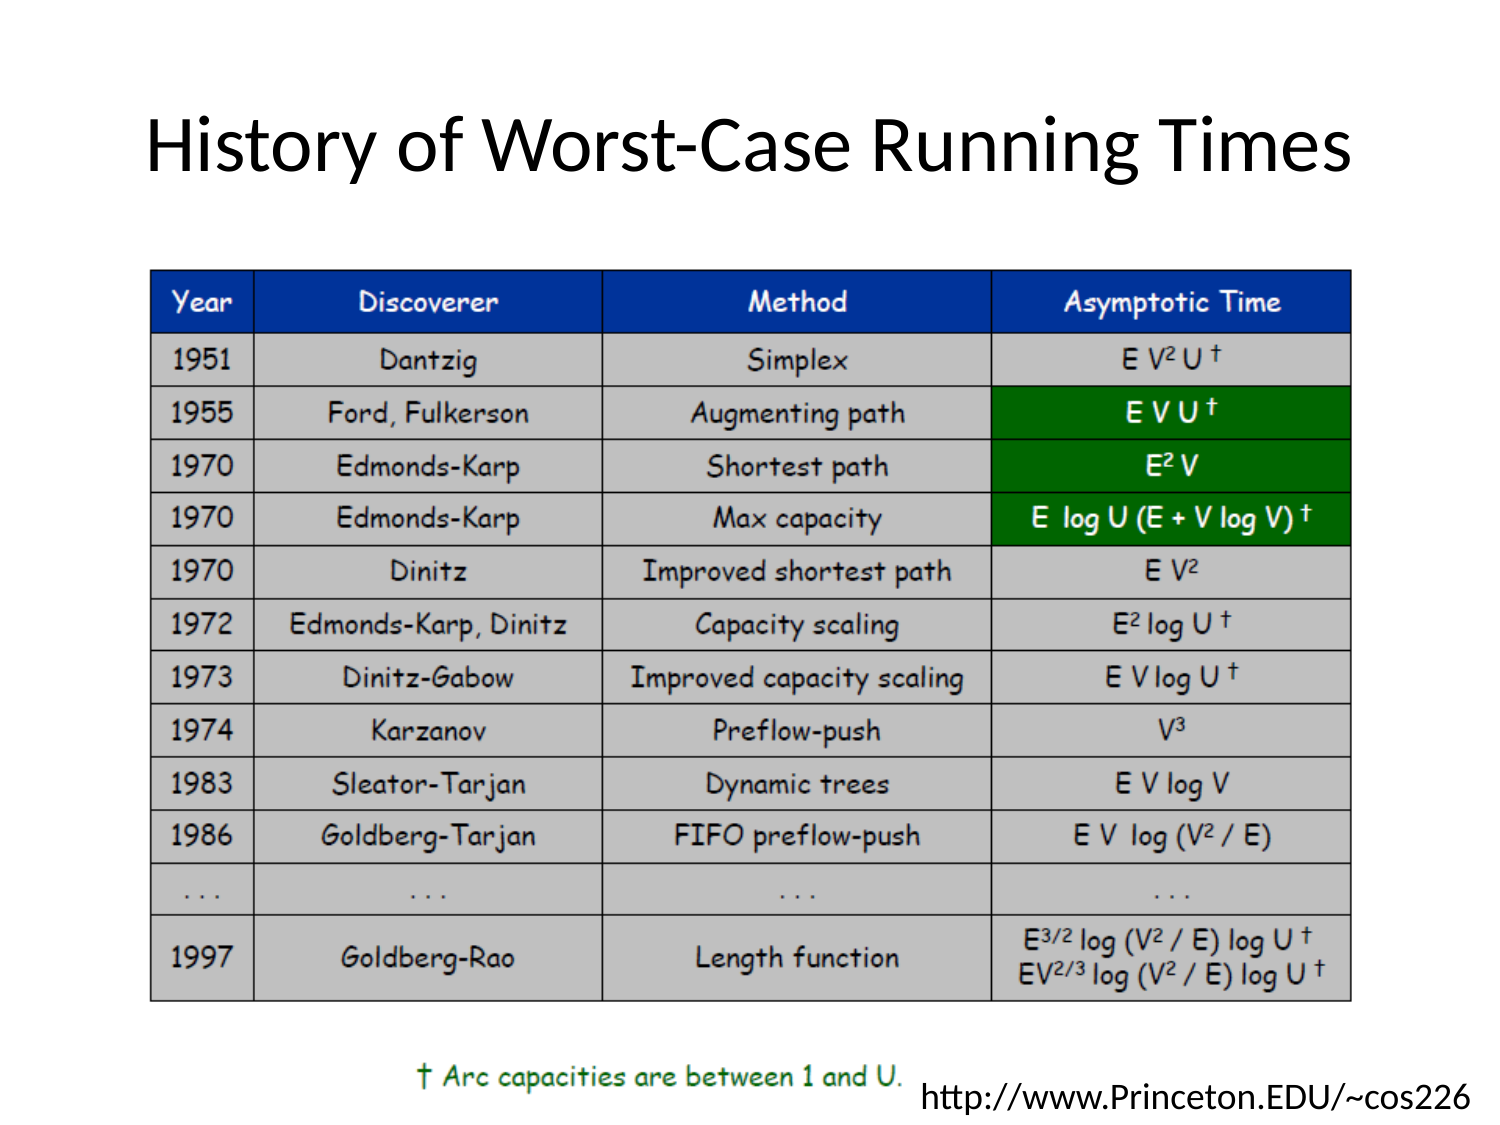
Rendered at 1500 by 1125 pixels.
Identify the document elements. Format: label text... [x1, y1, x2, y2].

title History of Worst-Case Running Times [75, 45, 1425, 233]
text_box http://www.Princeton.EDU/~cos226 [897, 1064, 1487, 1125]
picture [143, 262, 1367, 1099]
